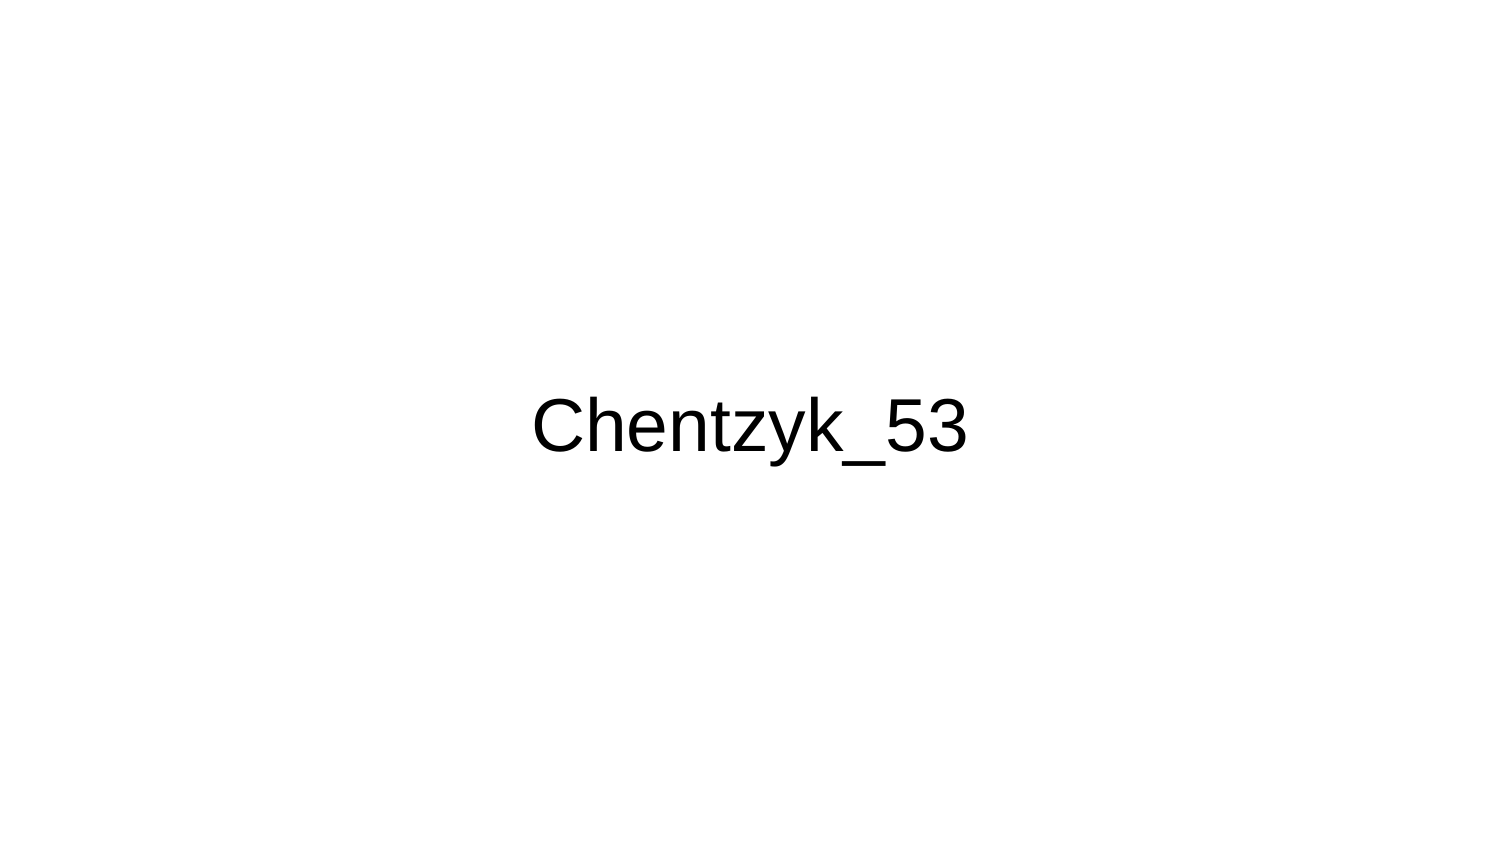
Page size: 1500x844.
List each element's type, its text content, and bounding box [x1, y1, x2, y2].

title Chentzyk_53 [51, 352, 1449, 491]
